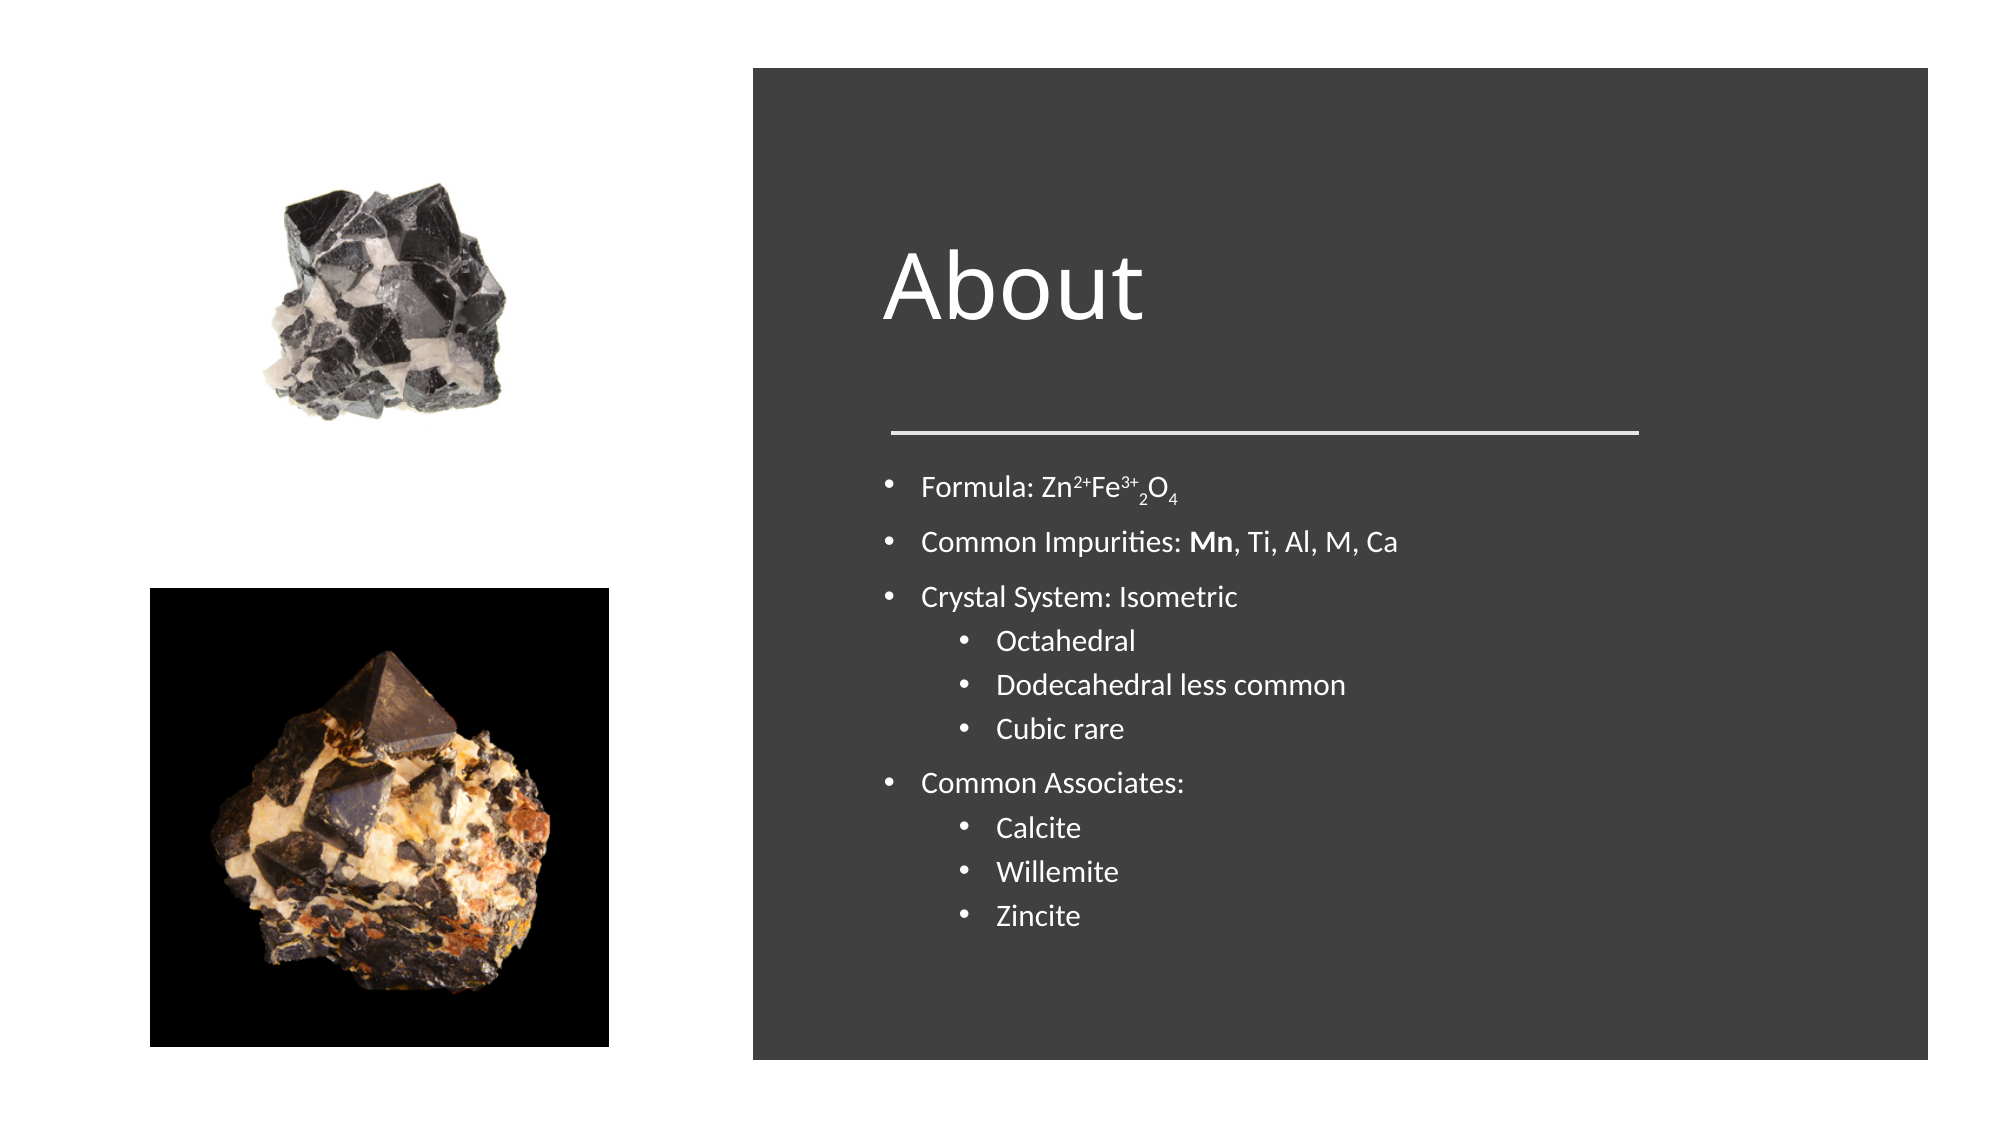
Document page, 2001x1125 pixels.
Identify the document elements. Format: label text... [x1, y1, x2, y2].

text_box [762, 77, 1918, 1050]
list Formula: Zn2+Fe3+2O4 Common Impurities: Mn, Ti, Al, M, Ca Crystal System: Isometric Octahedral Dodecahedral less common Cubic rare Common Associates: Calcite Willemite Zincite [869, 459, 1812, 950]
picture [150, 588, 609, 1047]
picture [150, 78, 609, 537]
title About [869, 172, 1795, 407]
